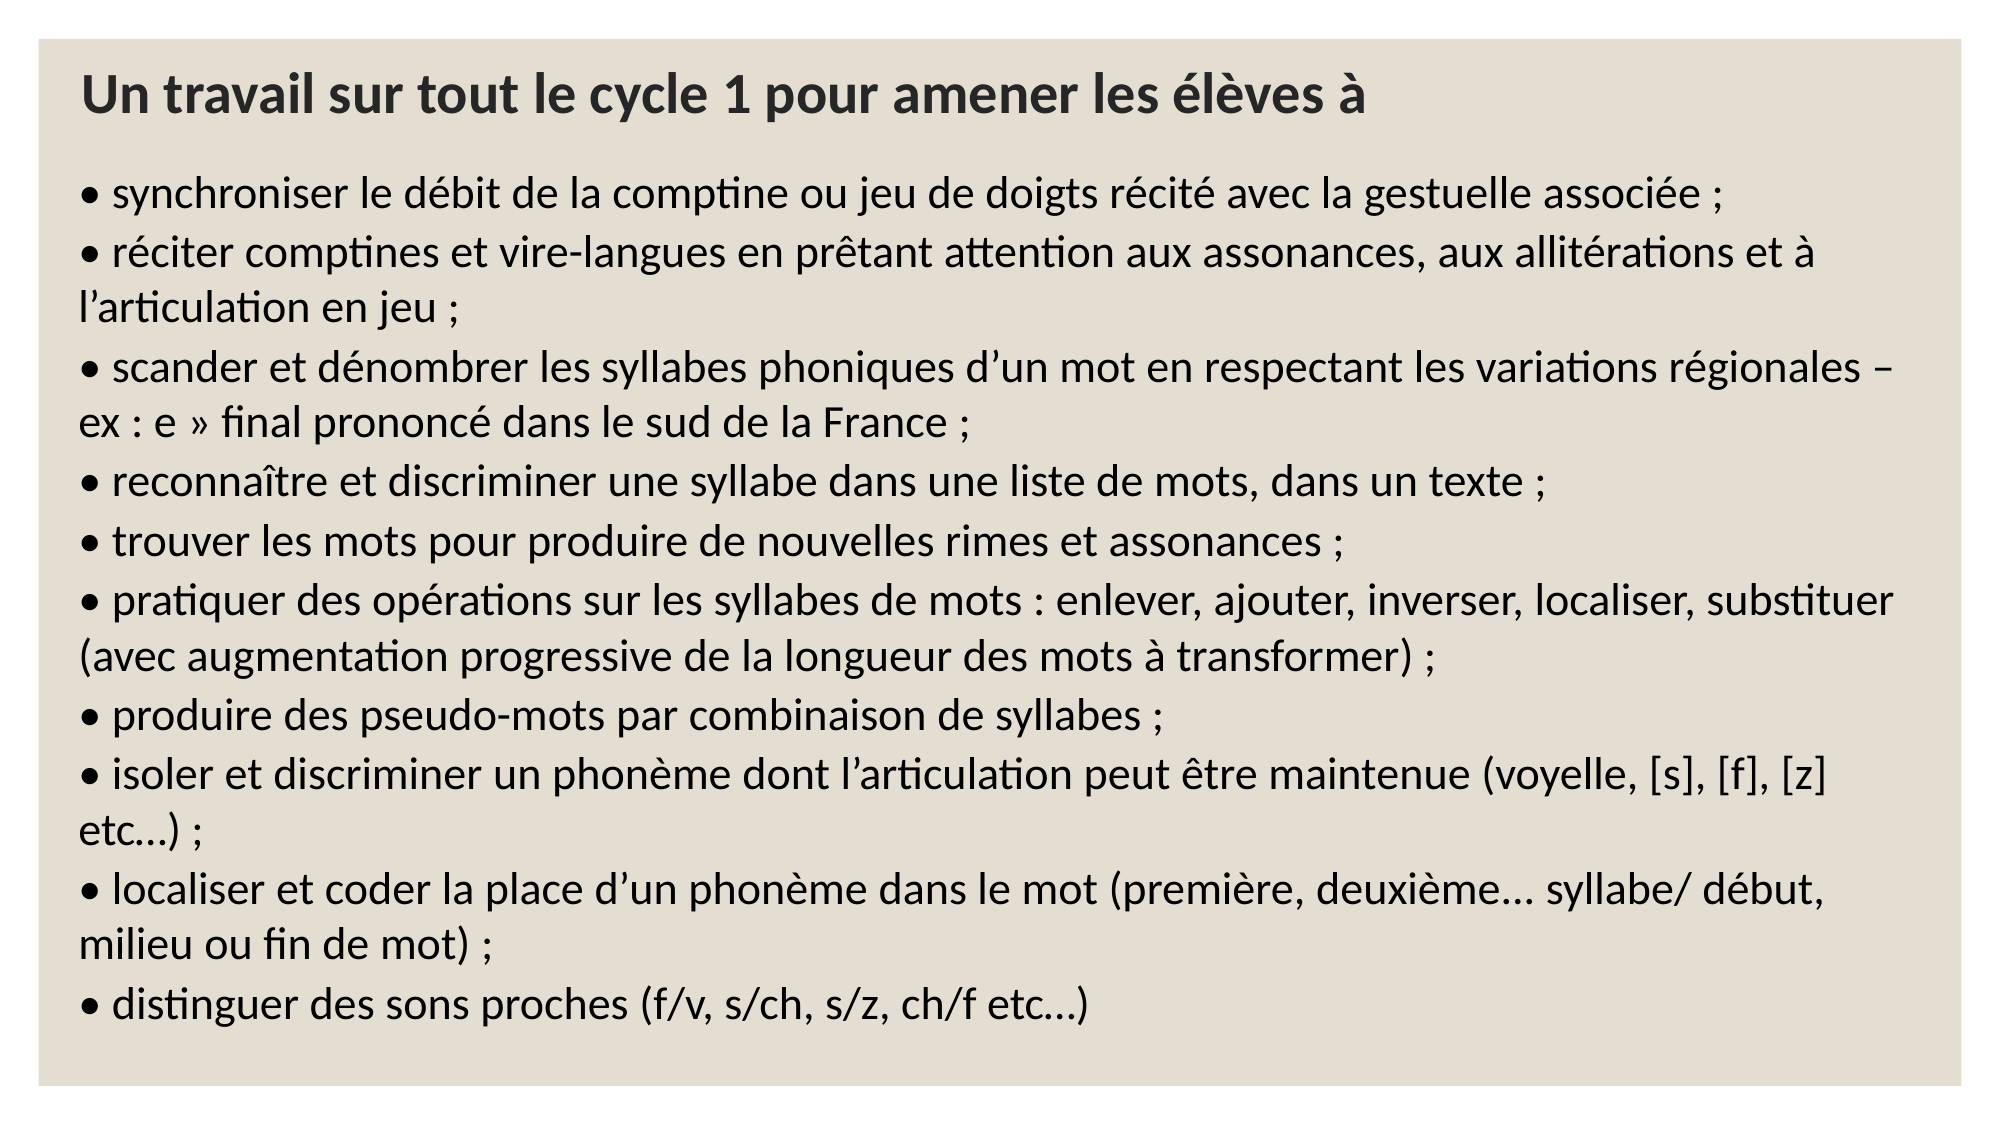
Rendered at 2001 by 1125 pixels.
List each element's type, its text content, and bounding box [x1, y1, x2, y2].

list • synchroniser le débit de la comptine ou jeu de doigts récité avec la gestuelle associée ; • réciter comptines et vire-langues en prêtant attention aux assonances, aux allitérations et à l’articulation en jeu ; • scander et dénombrer les syllabes phoniques d’un mot en respectant les variations régionales – ex : e » final prononcé dans le sud de la France ; • reconnaître et discriminer une syllabe dans une liste de mots, dans un texte ; • trouver les mots pour produire de nouvelles rimes et assonances ; • pratiquer des opérations sur les syllabes de mots : enlever, ajouter, inverser, localiser, substituer (avec augmentation progressive de la longueur des mots à transformer) ; • produire des pseudo-mots par combinaison de syllabes ; • isoler et discriminer un phonème dont l’articulation peut être maintenue (voyelle, [s], [f], [z] etc…) ; • localiser et coder la place d’un phonème dans le mot (première, deuxième... syllabe/ début, milieu ou fin de mot) ; • distinguer des sons proches (f/v, s/ch, s/z, ch/f etc…) [63, 154, 1934, 1060]
title Un travail sur tout le cycle 1 pour amener les élèves à [66, 35, 1717, 154]
